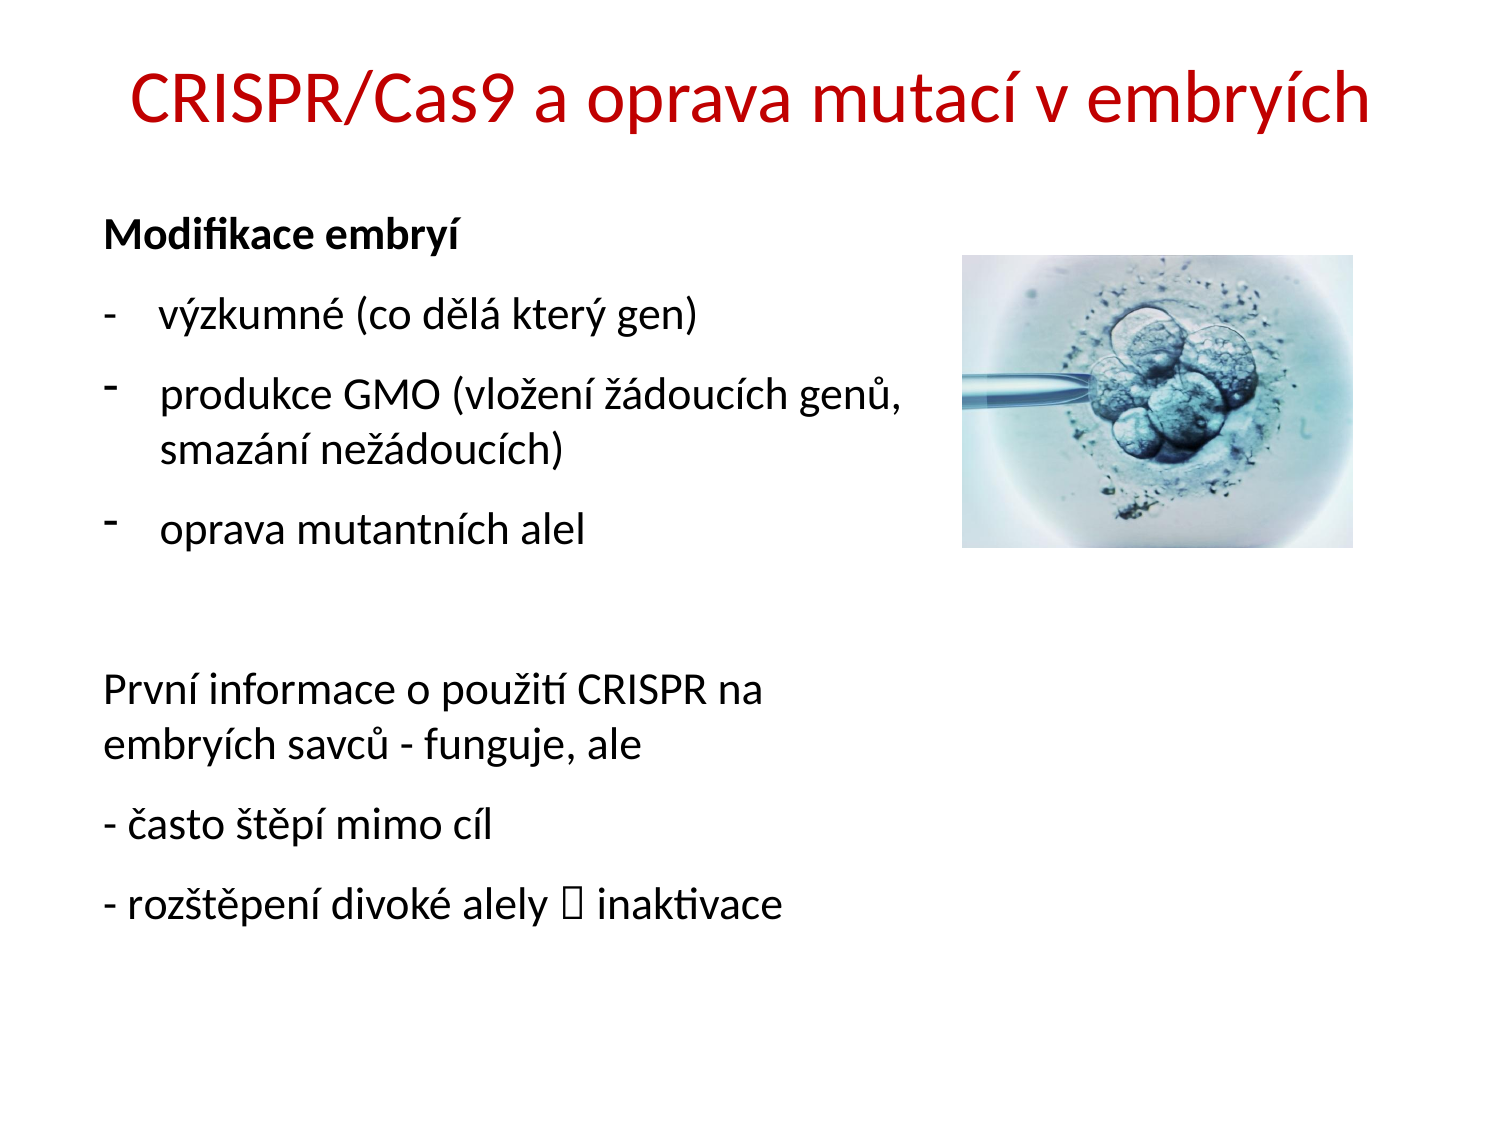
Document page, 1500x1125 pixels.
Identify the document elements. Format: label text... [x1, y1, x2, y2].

picture [962, 255, 1353, 549]
text_box Modifikace embryí - výzkumné (co dělá který gen) produkce GMO (vložení žádoucích genů, smazání nežádoucích) oprava mutantních alel První informace o použití CRISPR na embryích savců - funguje, ale - často štěpí mimo cíl - rozštěpení divoké alely  inaktivace [88, 196, 928, 1016]
title CRISPR/Cas9 a oprava mutací v embryích [76, 0, 1427, 187]
